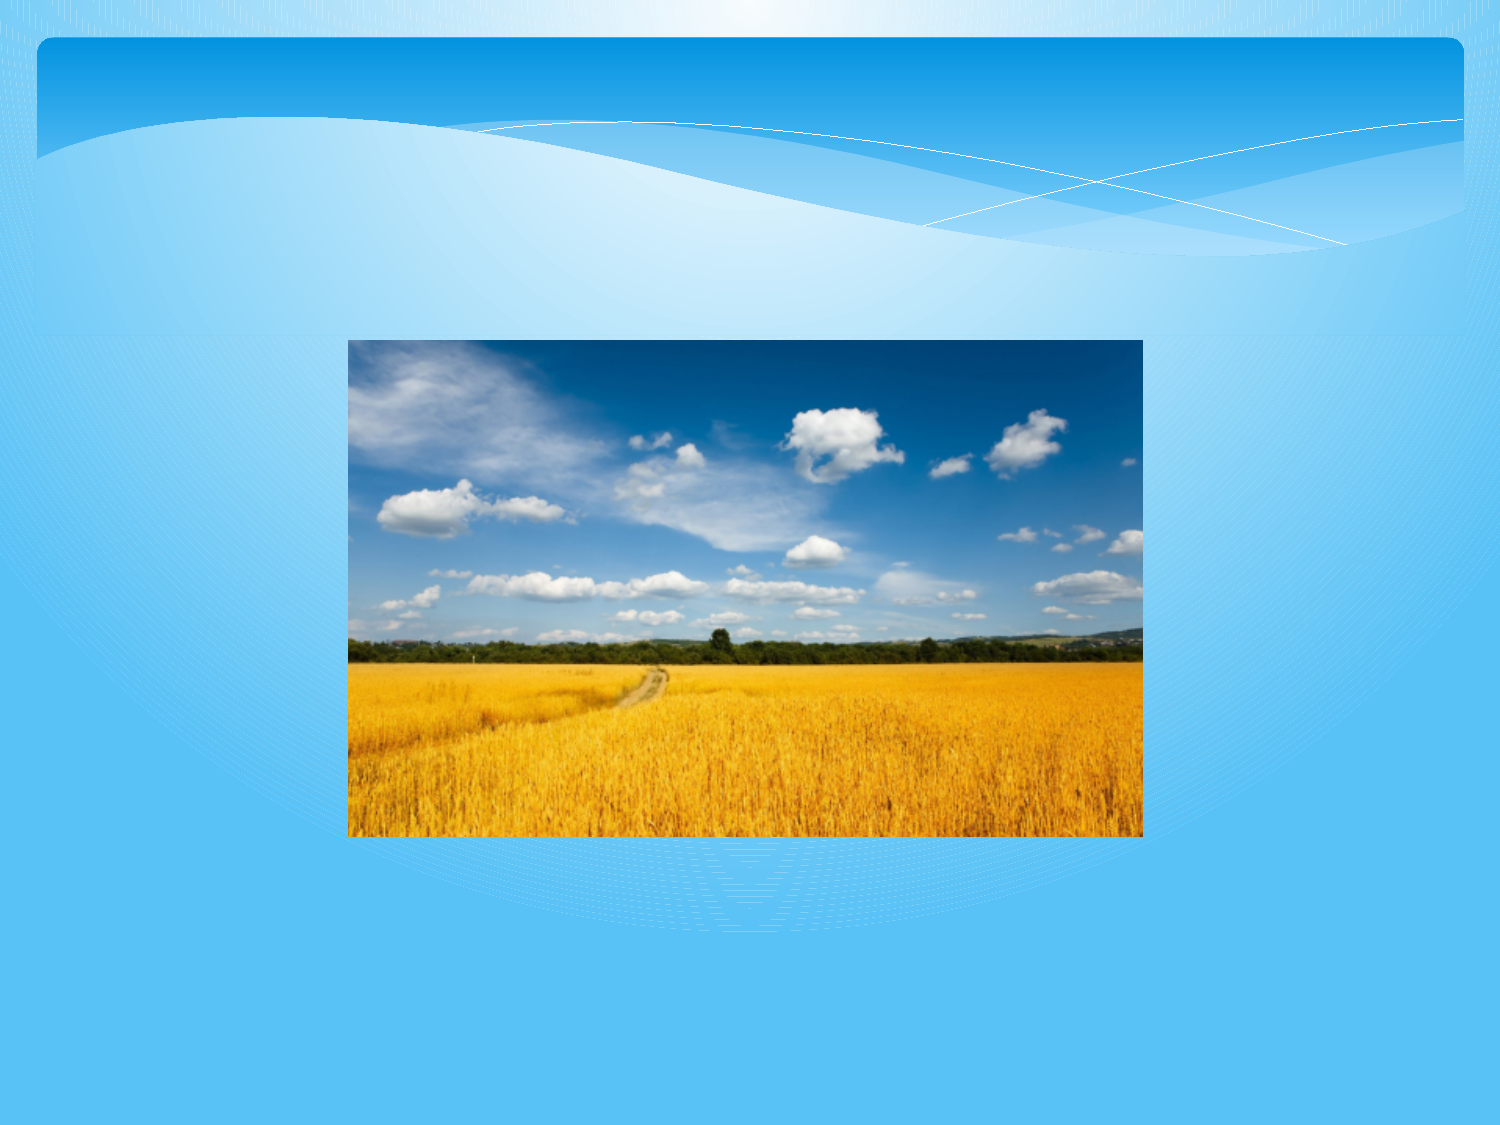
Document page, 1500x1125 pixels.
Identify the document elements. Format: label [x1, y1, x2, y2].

picture [348, 340, 1143, 838]
